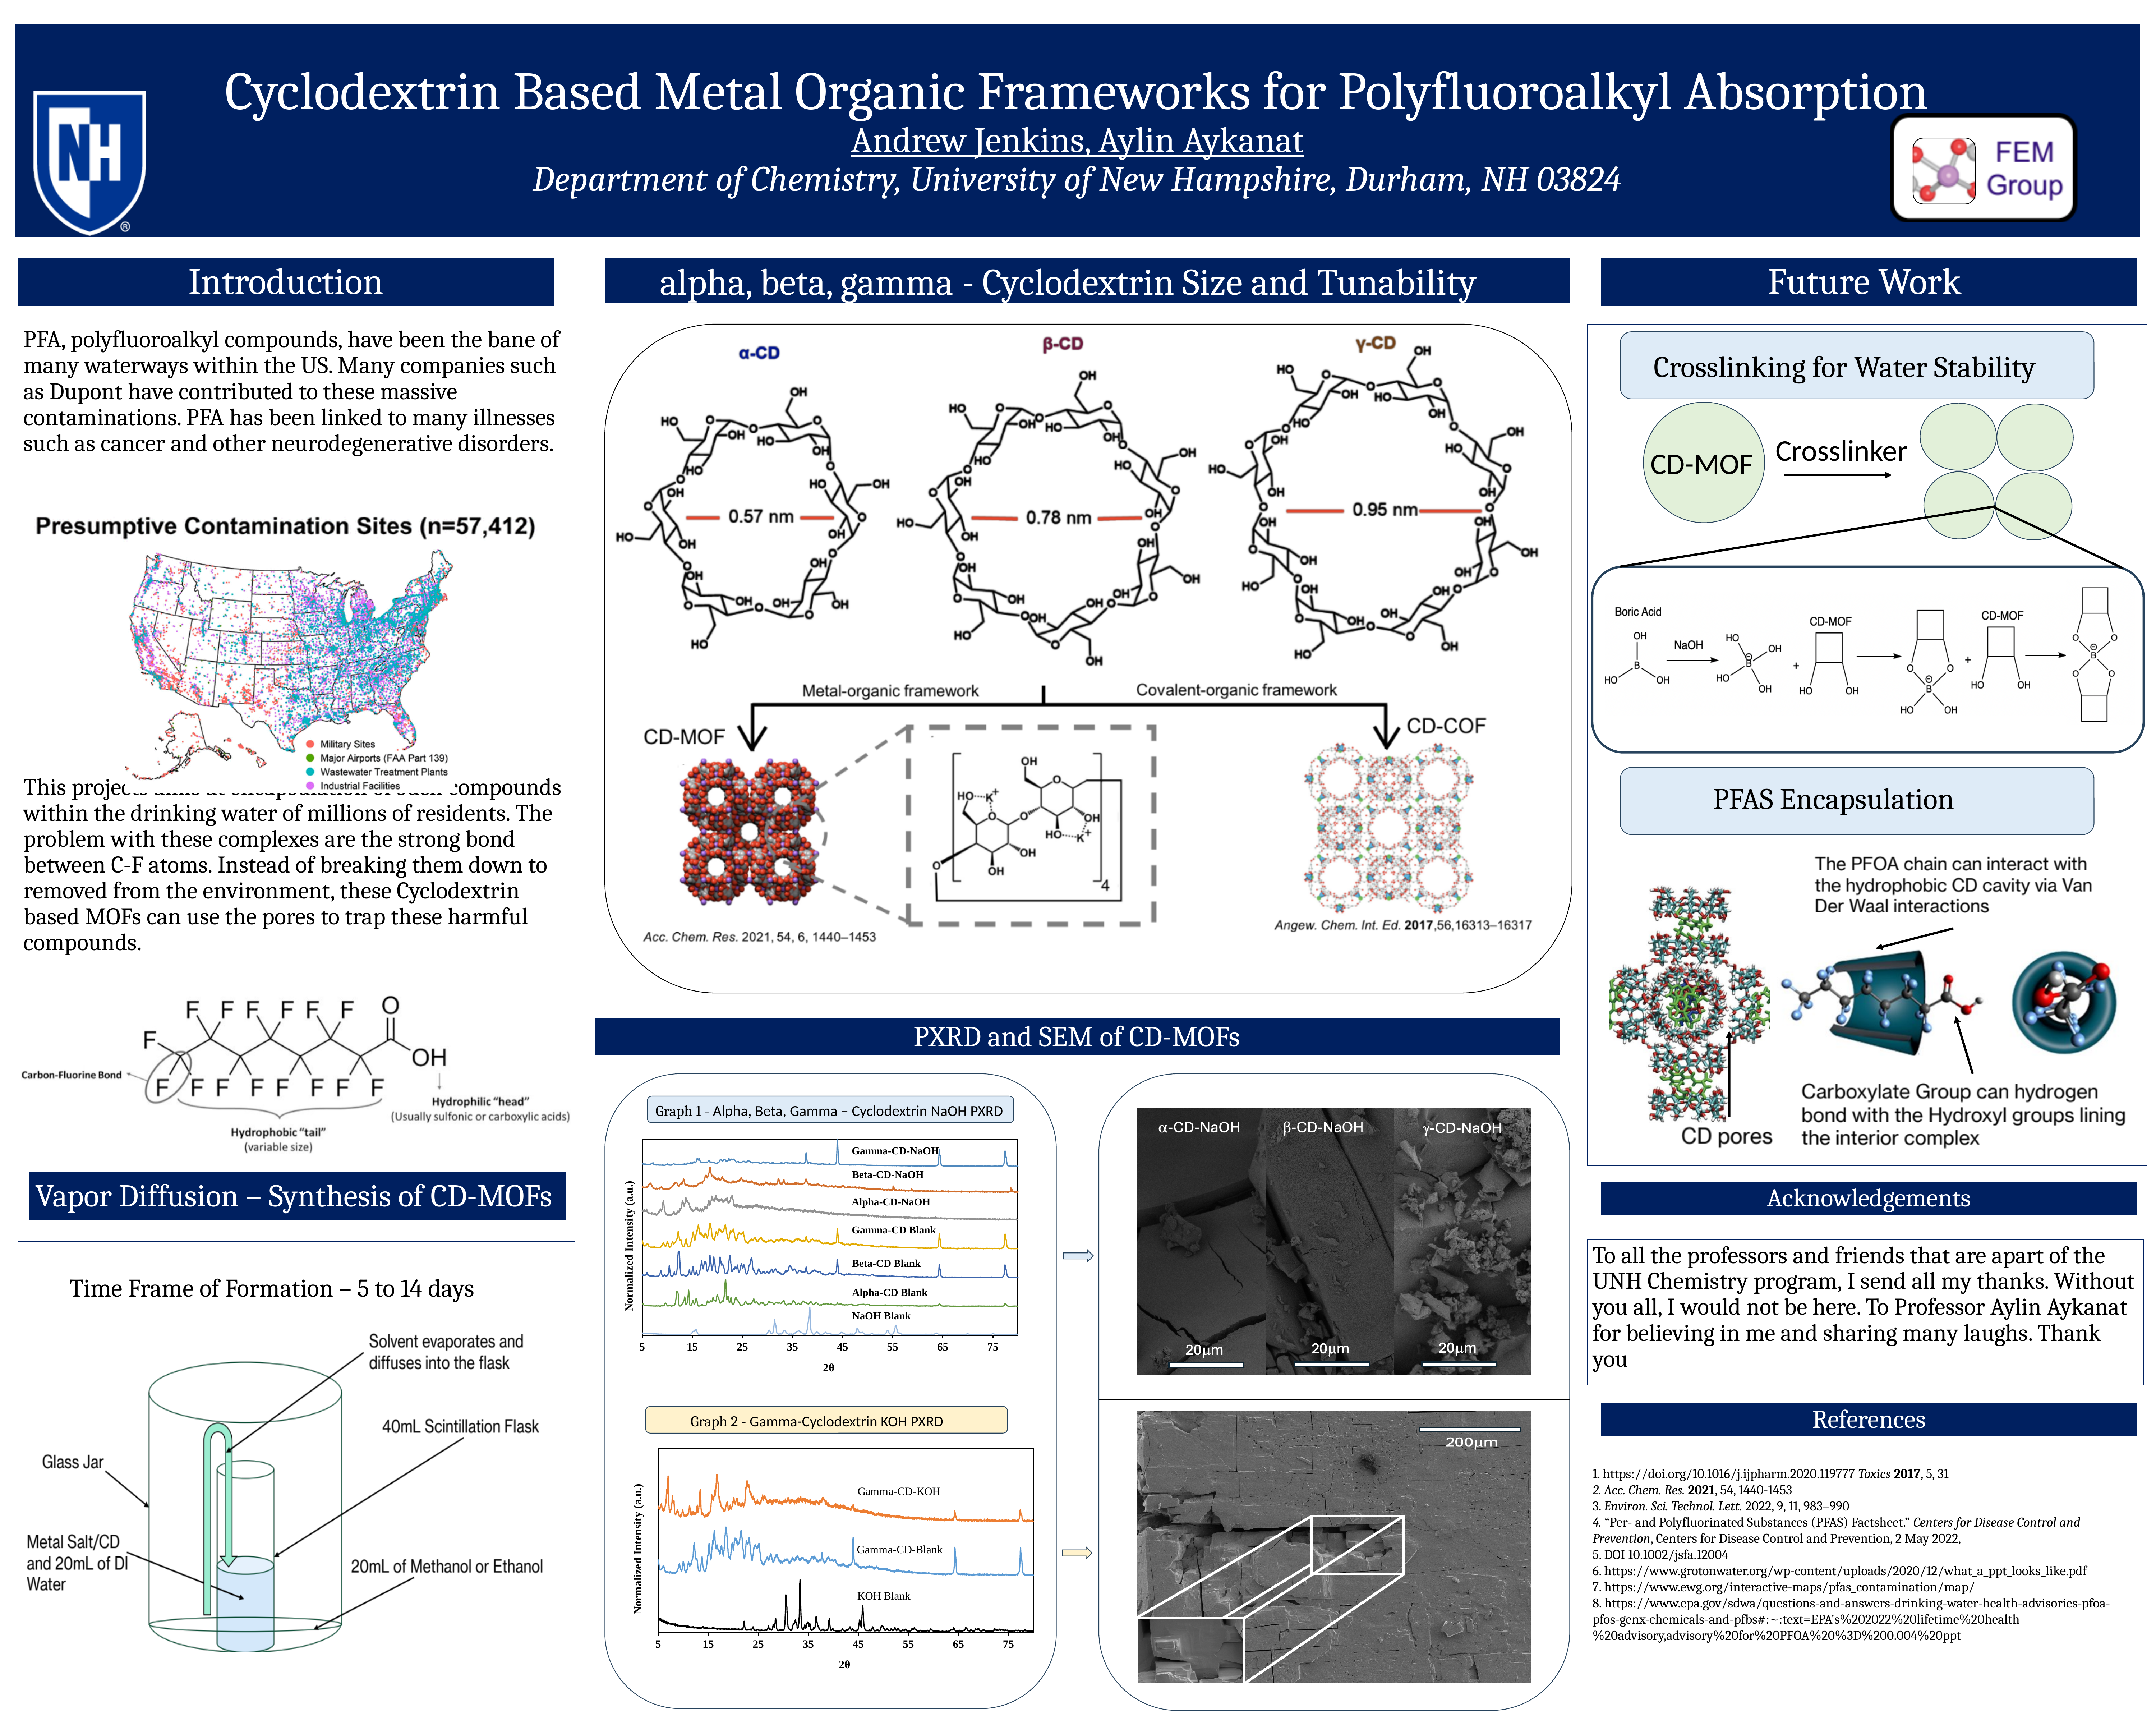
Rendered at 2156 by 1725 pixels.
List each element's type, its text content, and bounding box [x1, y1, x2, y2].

text_box [1062, 1546, 1093, 1560]
picture [20, 995, 571, 1155]
picture [18, 1325, 562, 1652]
text_box [18, 1241, 575, 1683]
text_box [1591, 566, 2144, 753]
text_box [604, 390, 1572, 994]
text_box [1921, 402, 1997, 471]
text_box [1620, 331, 2095, 399]
text_box PFA, polyfluoroalkyl compounds, have been the bane of many waterways within the US. Many companies such as Dupont have contributed to these massive contaminations. PFA has been linked to many illnesses such as cancer and other neurodegenerative disorders. This projects aims at encapsulation of such compounds within the drinking water of millions of residents. The problem with these complexes are the strong bond between C-F atoms. Instead of breaking them down to removed from the environment, these Cyclodextrin based MOFs can use the pores to trap these harmful compounds. [18, 324, 575, 1156]
text_box PFAS Encapsulation [1708, 776, 1982, 818]
text_box [1063, 1249, 1094, 1263]
text_box [1996, 404, 2074, 472]
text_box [1994, 507, 2123, 568]
picture [1137, 1411, 1531, 1683]
text_box [1643, 447, 1645, 478]
text_box [1923, 471, 1995, 506]
picture [1772, 928, 2135, 1056]
chart [619, 1131, 1028, 1393]
picture [1890, 113, 2082, 222]
text_box Graph 1 - Alpha, Beta, Gamma – Cyclodextrin NaOH PXRD [650, 1098, 1017, 1122]
text_box [604, 1073, 1057, 1678]
title Cyclodextrin Based Metal Organic Frameworks for Polyfluoroalkyl Absorption Andrew Jenkins, Aylin Aykanat Department of Chemistry, University of New Hampshire, Durham, NH 03824 [18, 27, 2137, 235]
text_box [647, 1095, 1013, 1123]
text_box Time Frame of Formation – 5 to 14 days [64, 1268, 516, 1305]
text_box Future Work [1601, 258, 2137, 306]
text_box [692, 323, 1484, 326]
chart [618, 1443, 1042, 1683]
picture [1605, 579, 2135, 725]
text_box [1646, 483, 1761, 506]
picture [632, 682, 1539, 947]
text_box [1995, 472, 2073, 507]
text_box References [1601, 1403, 2137, 1436]
text_box Vapor Diffusion – Synthesis of CD-MOFs [29, 1172, 566, 1220]
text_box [1620, 506, 1996, 567]
text_box [605, 258, 654, 303]
picture [33, 508, 539, 793]
text_box Crosslinker [1770, 428, 1944, 470]
text_box [1522, 258, 1570, 303]
picture [593, 326, 1563, 672]
text_box CD-MOF [1645, 442, 1766, 483]
text_box [1646, 402, 1761, 442]
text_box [1875, 928, 1954, 949]
text_box PXRD and SEM of CD-MOFs [595, 1018, 1560, 1055]
text_box Crosslinking for Water Stability [1648, 344, 2066, 386]
picture [1609, 880, 2156, 1161]
text_box Graph 2 - Gamma-Cyclodextrin KOH PXRD [685, 1409, 962, 1432]
picture [1804, 847, 2107, 927]
text_box [1098, 1073, 1570, 1711]
text_box [1587, 324, 2147, 1166]
text_box Acknowledgements [1601, 1182, 2137, 1215]
text_box alpha, beta, gamma - Cyclodextrin Size and Tunability [654, 254, 1522, 305]
picture [1137, 1108, 1531, 1375]
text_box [1955, 1016, 1973, 1074]
text_box To all the professors and friends that are apart of the UNH Chemistry program, I send all my thanks. Without you all, I would not be here. To Professor Aylin Aykanat for believing in me and sharing many laughs. Thank you [1587, 1239, 2144, 1385]
text_box Introduction [18, 258, 554, 306]
text_box [623, 1683, 1038, 1709]
picture [33, 91, 146, 251]
text_box [1620, 767, 2095, 835]
text_box 1. https://doi.org/10.1016/j.ijpharm.2020.119777 Toxics 2017, 5, 31 2. Acc. Chem. Res. 2021, 54, 1440-1453 3. Environ. Sci. Technol. Lett. 2022, 9, 11, 983–990 4. “Per- and Polyfluorinated Substances (PFAS) Factsheet.” Centers for Disease Control and Prevention, Centers for Disease Control and Prevention, 2 May 2022, 5. DOI 10.1002/jsfa.12004 6. https://www.grotonwater.org/wp-content/uploads/2020/12/what_a_ppt_looks_like.pdf 7. https://www.ewg.org/interactive-maps/pfas_contamination/map/ 8. https://www.epa.gov/sdwa/questions-and-answers-drinking-water-health-advisories-pfoa-pfos-genx-chemicals-and-pfbs#:~:text=EPA's%202022%20lifetime%20health%20advisory,advisory%20for%20PFOA%20%3D%200.004%20ppt [1587, 1462, 2135, 1682]
